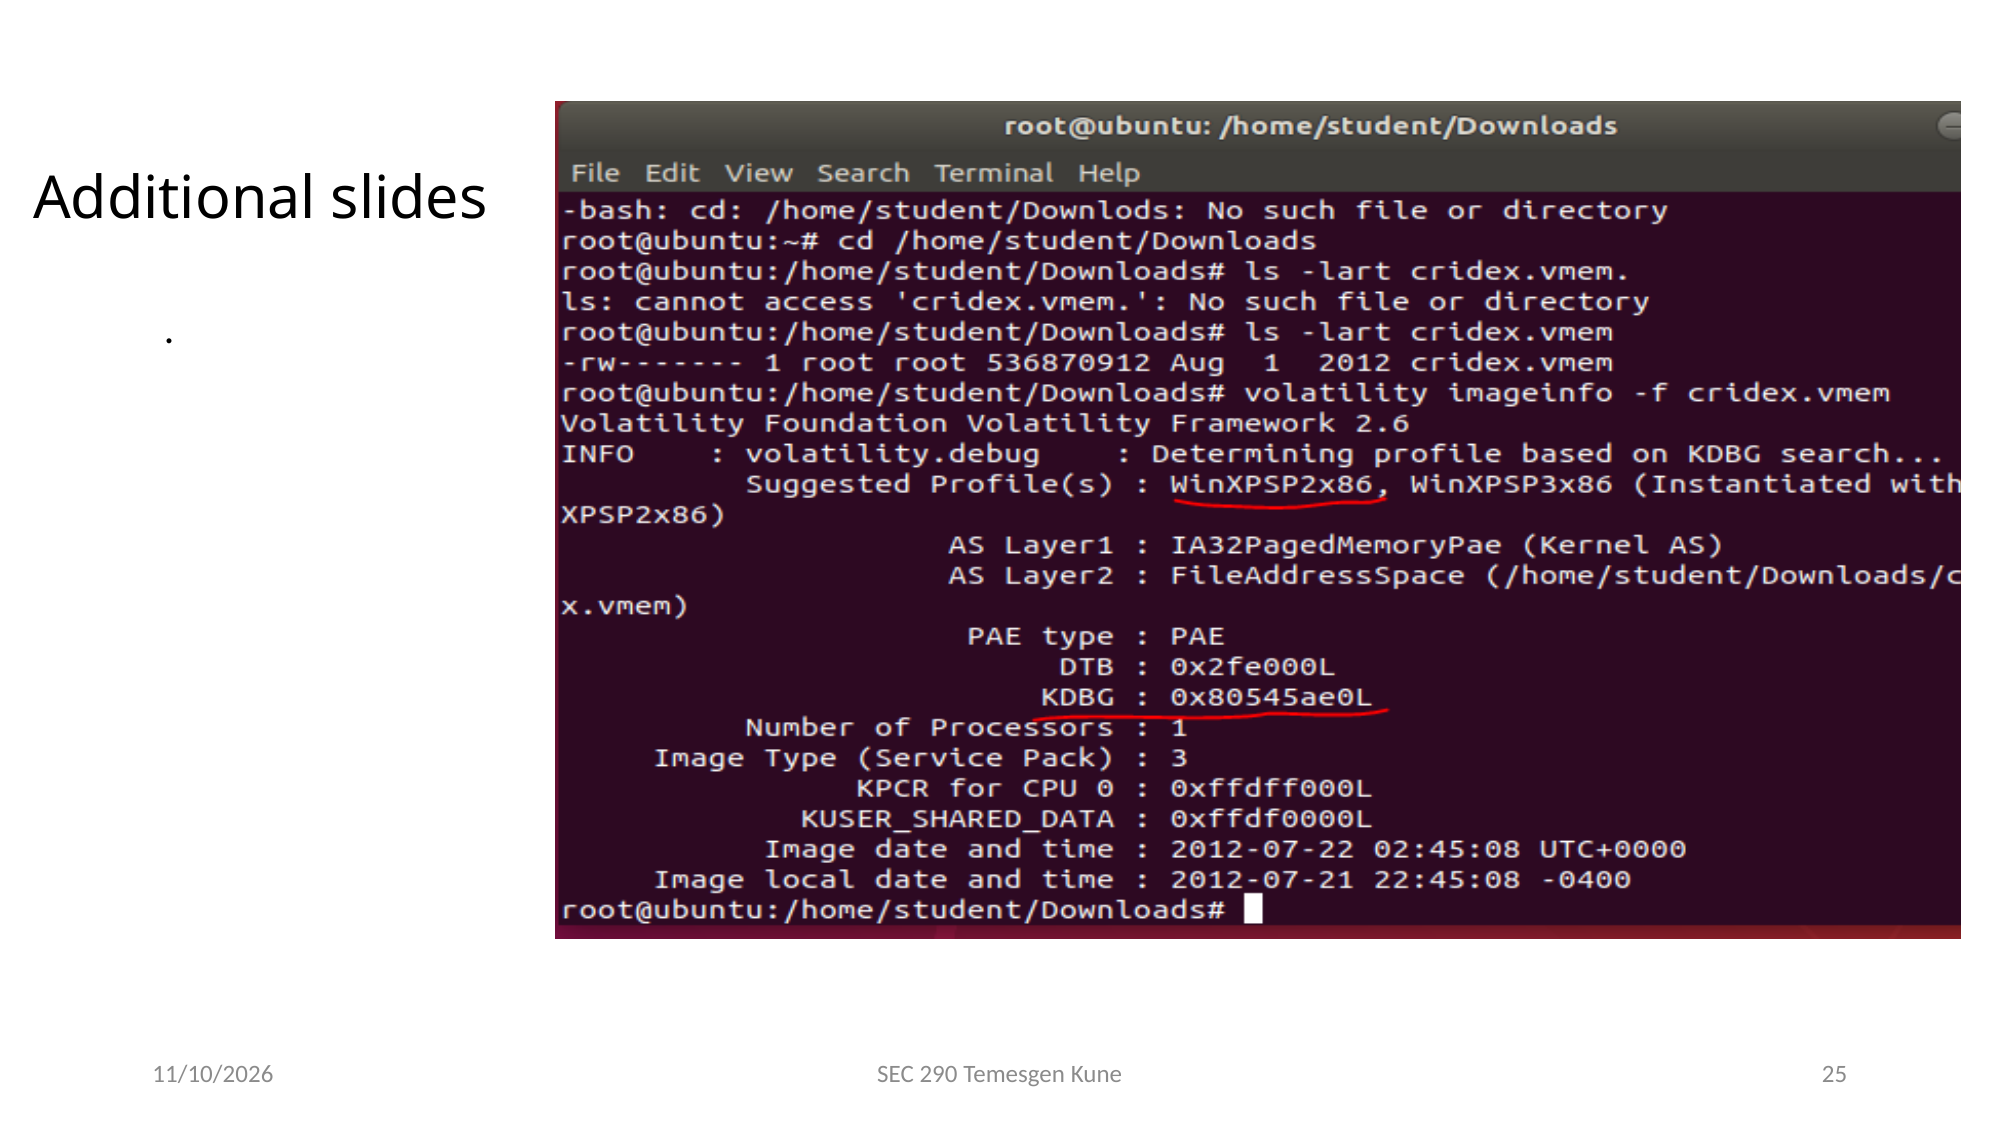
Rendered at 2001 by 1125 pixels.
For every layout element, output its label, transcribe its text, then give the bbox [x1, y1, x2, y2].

list . [148, 299, 550, 741]
title Additional slides [18, 133, 550, 239]
picture [550, 101, 1961, 940]
footer SEC 290 Temesgen Kune [662, 1042, 1338, 1103]
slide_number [137, 1042, 588, 1103]
slide_number 25 [1412, 1042, 1863, 1103]
